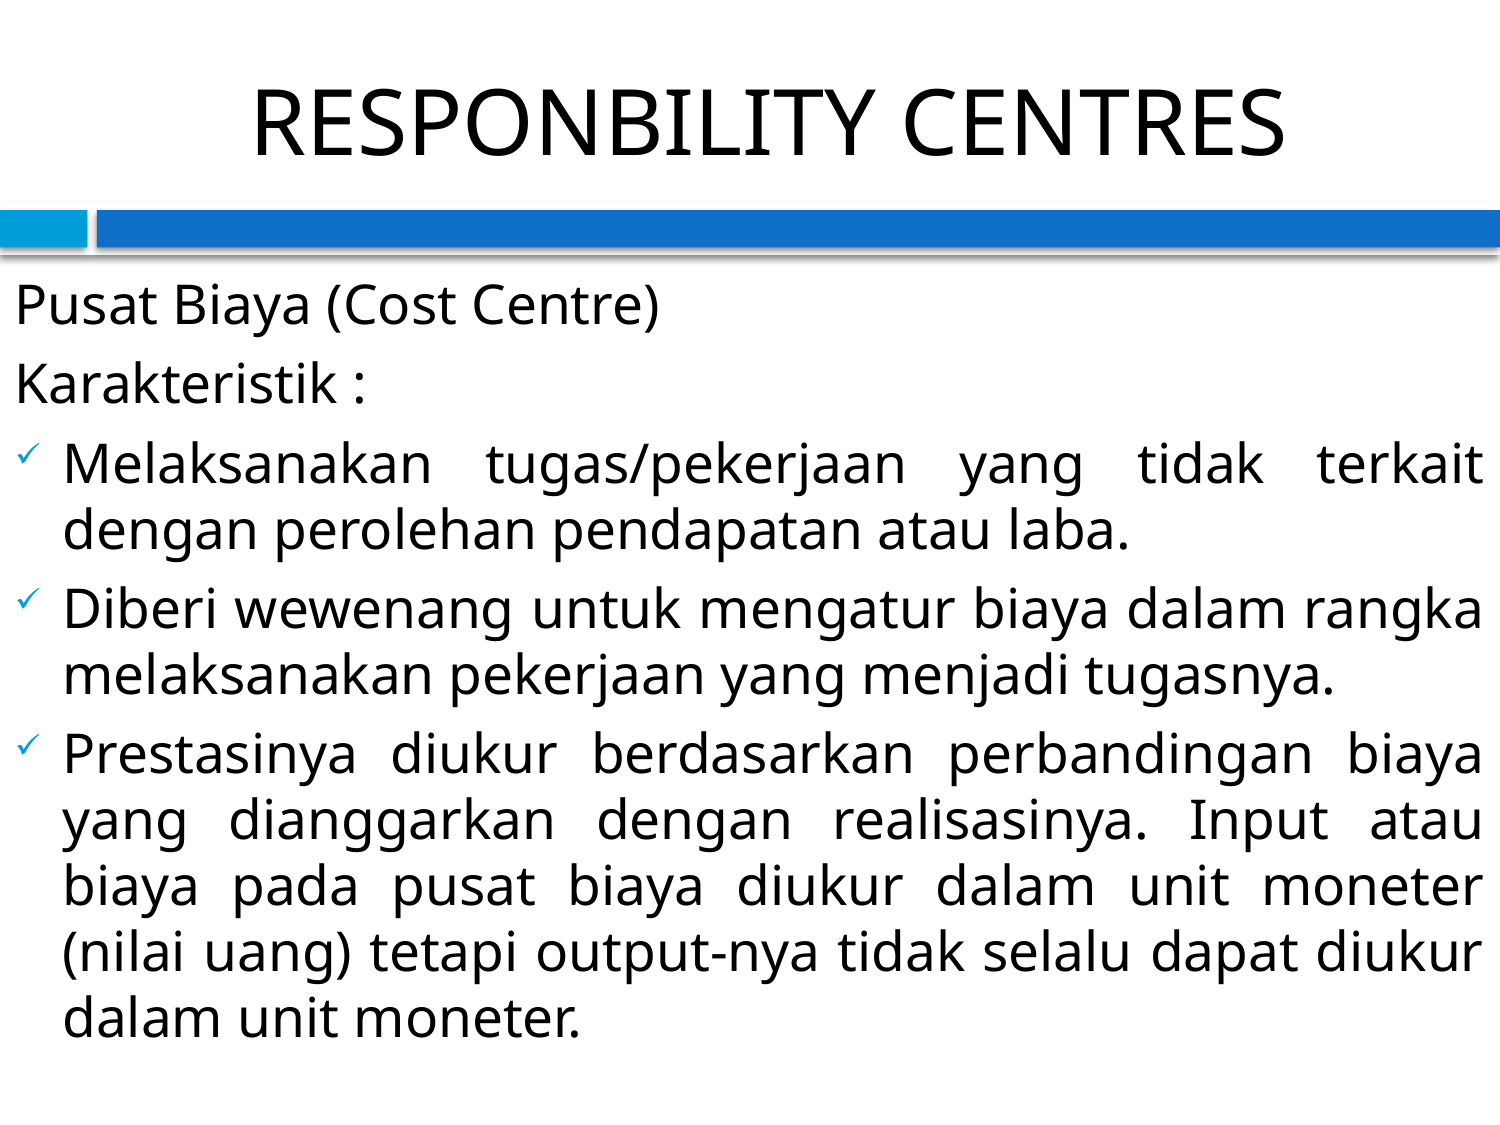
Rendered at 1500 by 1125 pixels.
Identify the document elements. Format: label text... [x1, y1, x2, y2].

list Pusat Biaya (Cost Centre) Karakteristik : Melaksanakan tugas/pekerjaan yang tidak terkait dengan perolehan pendapatan atau laba. Diberi wewenang untuk mengatur biaya dalam rangka melaksanakan pekerjaan yang menjadi tugasnya. Prestasinya diukur berdasarkan perbandingan biaya yang dianggarkan dengan realisasinya. Input atau biaya pada pusat biaya diukur dalam unit moneter (nilai uang) tetapi output-nya tidak selalu dapat diukur dalam unit moneter. [0, 262, 1500, 1125]
title RESPONBILITY CENTRES [100, 37, 1438, 200]
